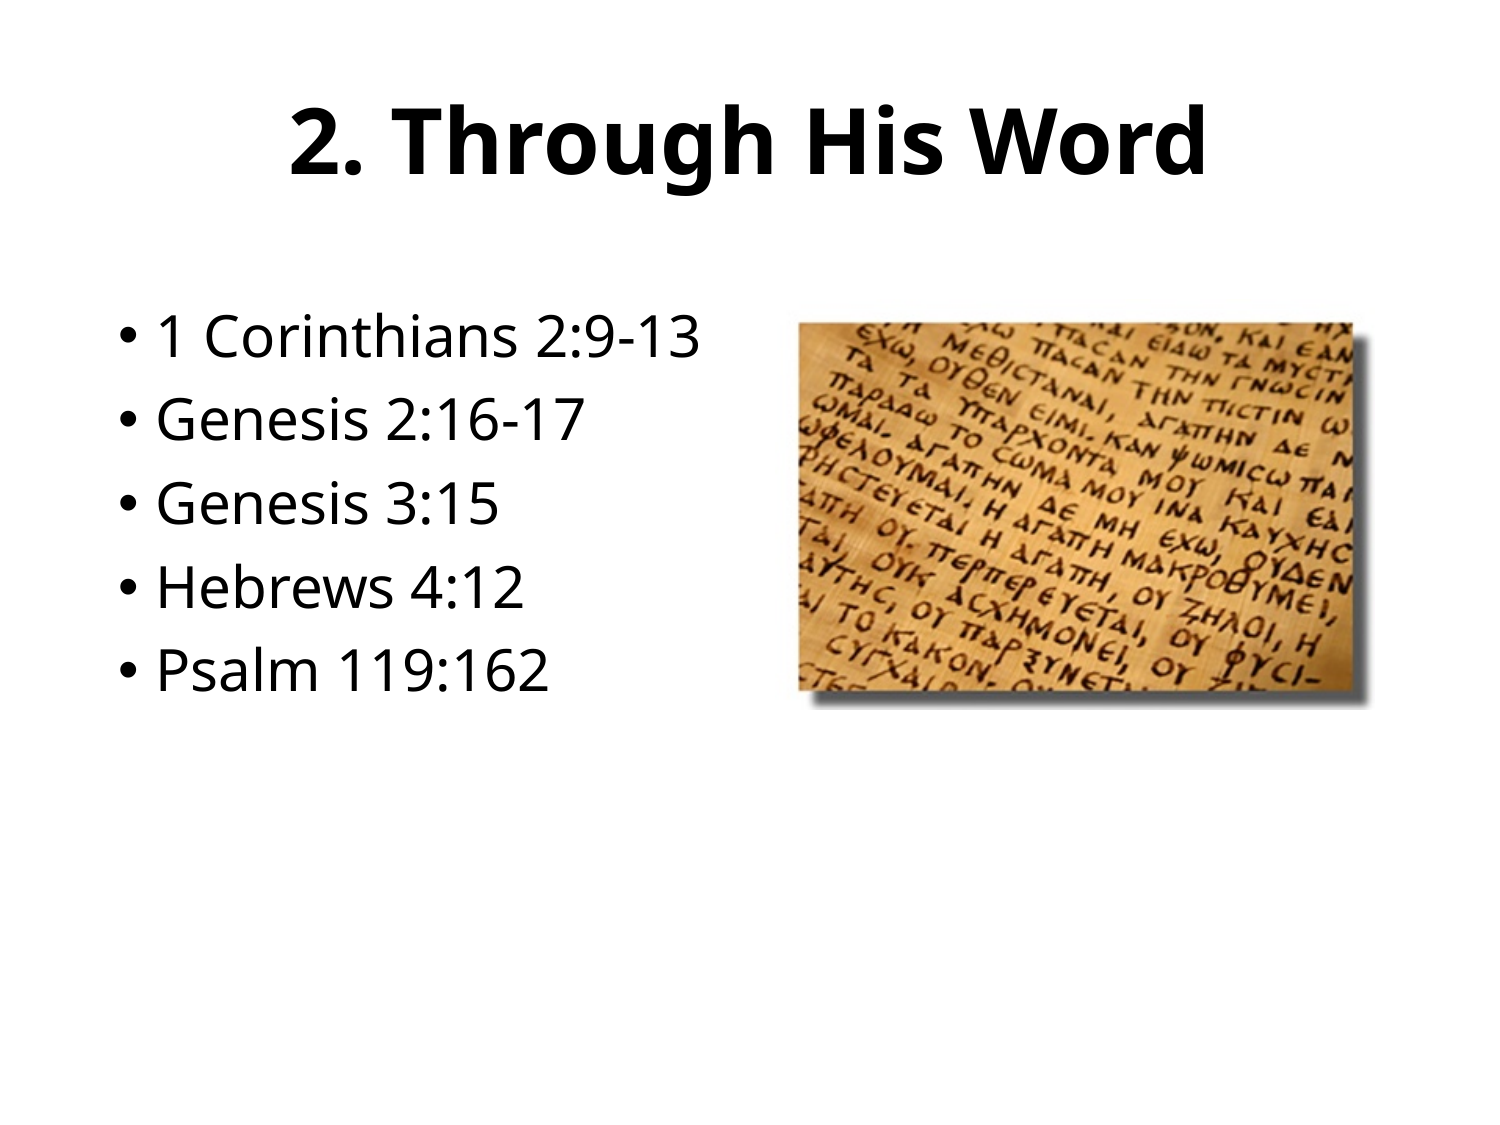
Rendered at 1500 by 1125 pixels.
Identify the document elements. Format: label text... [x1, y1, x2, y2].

title 2. Through His Word [103, 59, 1397, 231]
picture [775, 298, 1375, 711]
list 1 Corinthians 2:9-13 Genesis 2:16-17 Genesis 3:15 Hebrews 4:12 Psalm 119:162 [103, 299, 725, 1014]
